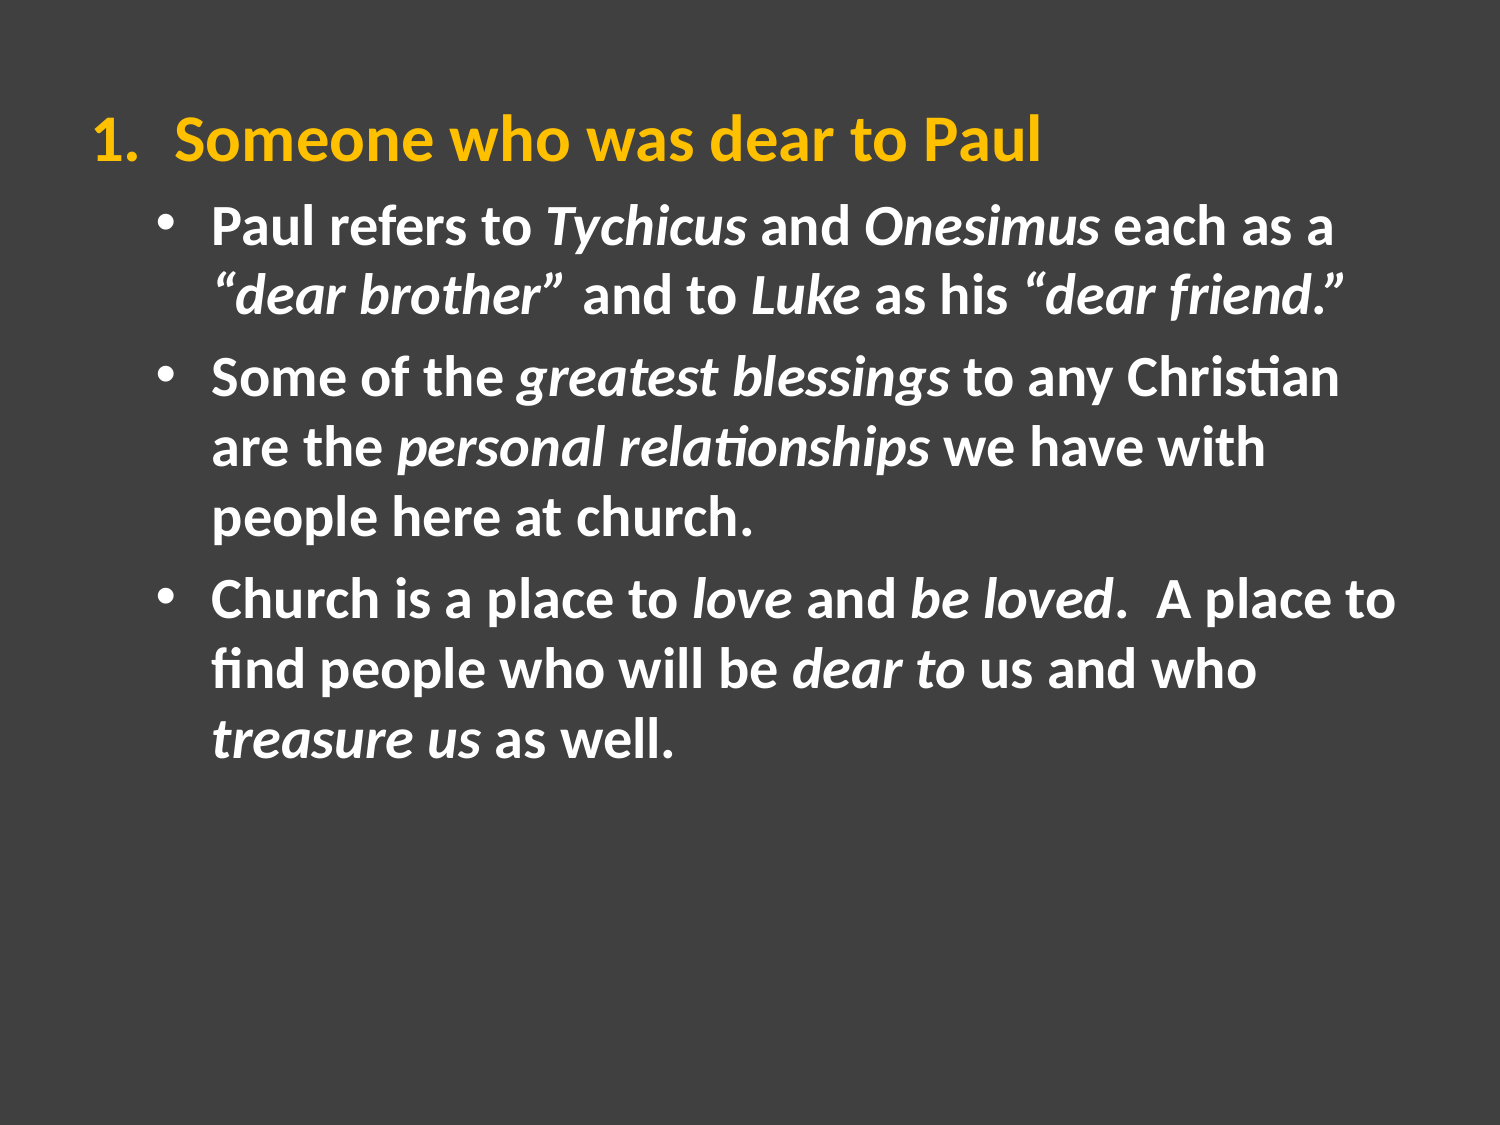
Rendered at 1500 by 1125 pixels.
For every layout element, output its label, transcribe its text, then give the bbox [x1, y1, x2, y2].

list Someone who was dear to Paul Paul refers to Tychicus and Onesimus each as a “dear brother” and to Luke as his “dear friend.” Some of the greatest blessings to any Christian are the personal relationships we have with people here at church. Church is a place to love and be loved. A place to find people who will be dear to us and who treasure us as well. [75, 87, 1425, 1043]
